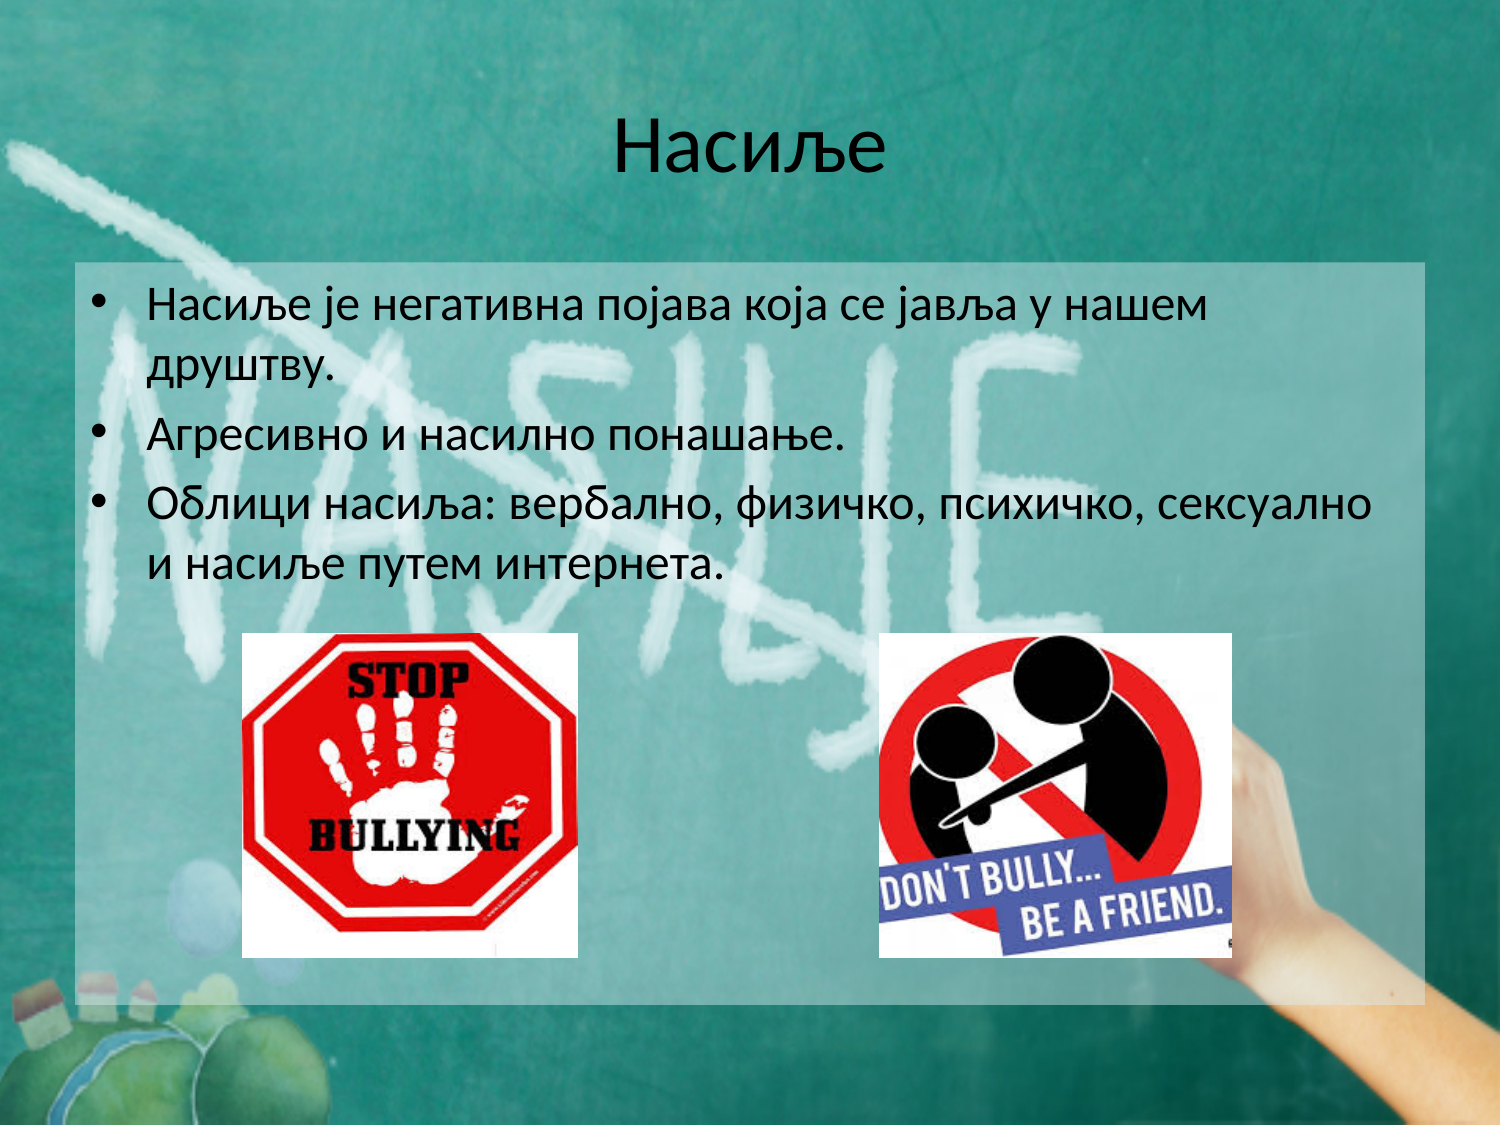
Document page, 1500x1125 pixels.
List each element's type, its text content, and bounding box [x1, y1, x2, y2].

list Насиље је негативна појава која се јавља у нашем друштву. Агресивно и насилно понашање. Облици насиља: вербално, физичко, психичко, сексуално и насиље путем интернета. [75, 262, 1425, 1005]
picture [0, 0, 1500, 1125]
title Насиље [75, 45, 1425, 233]
